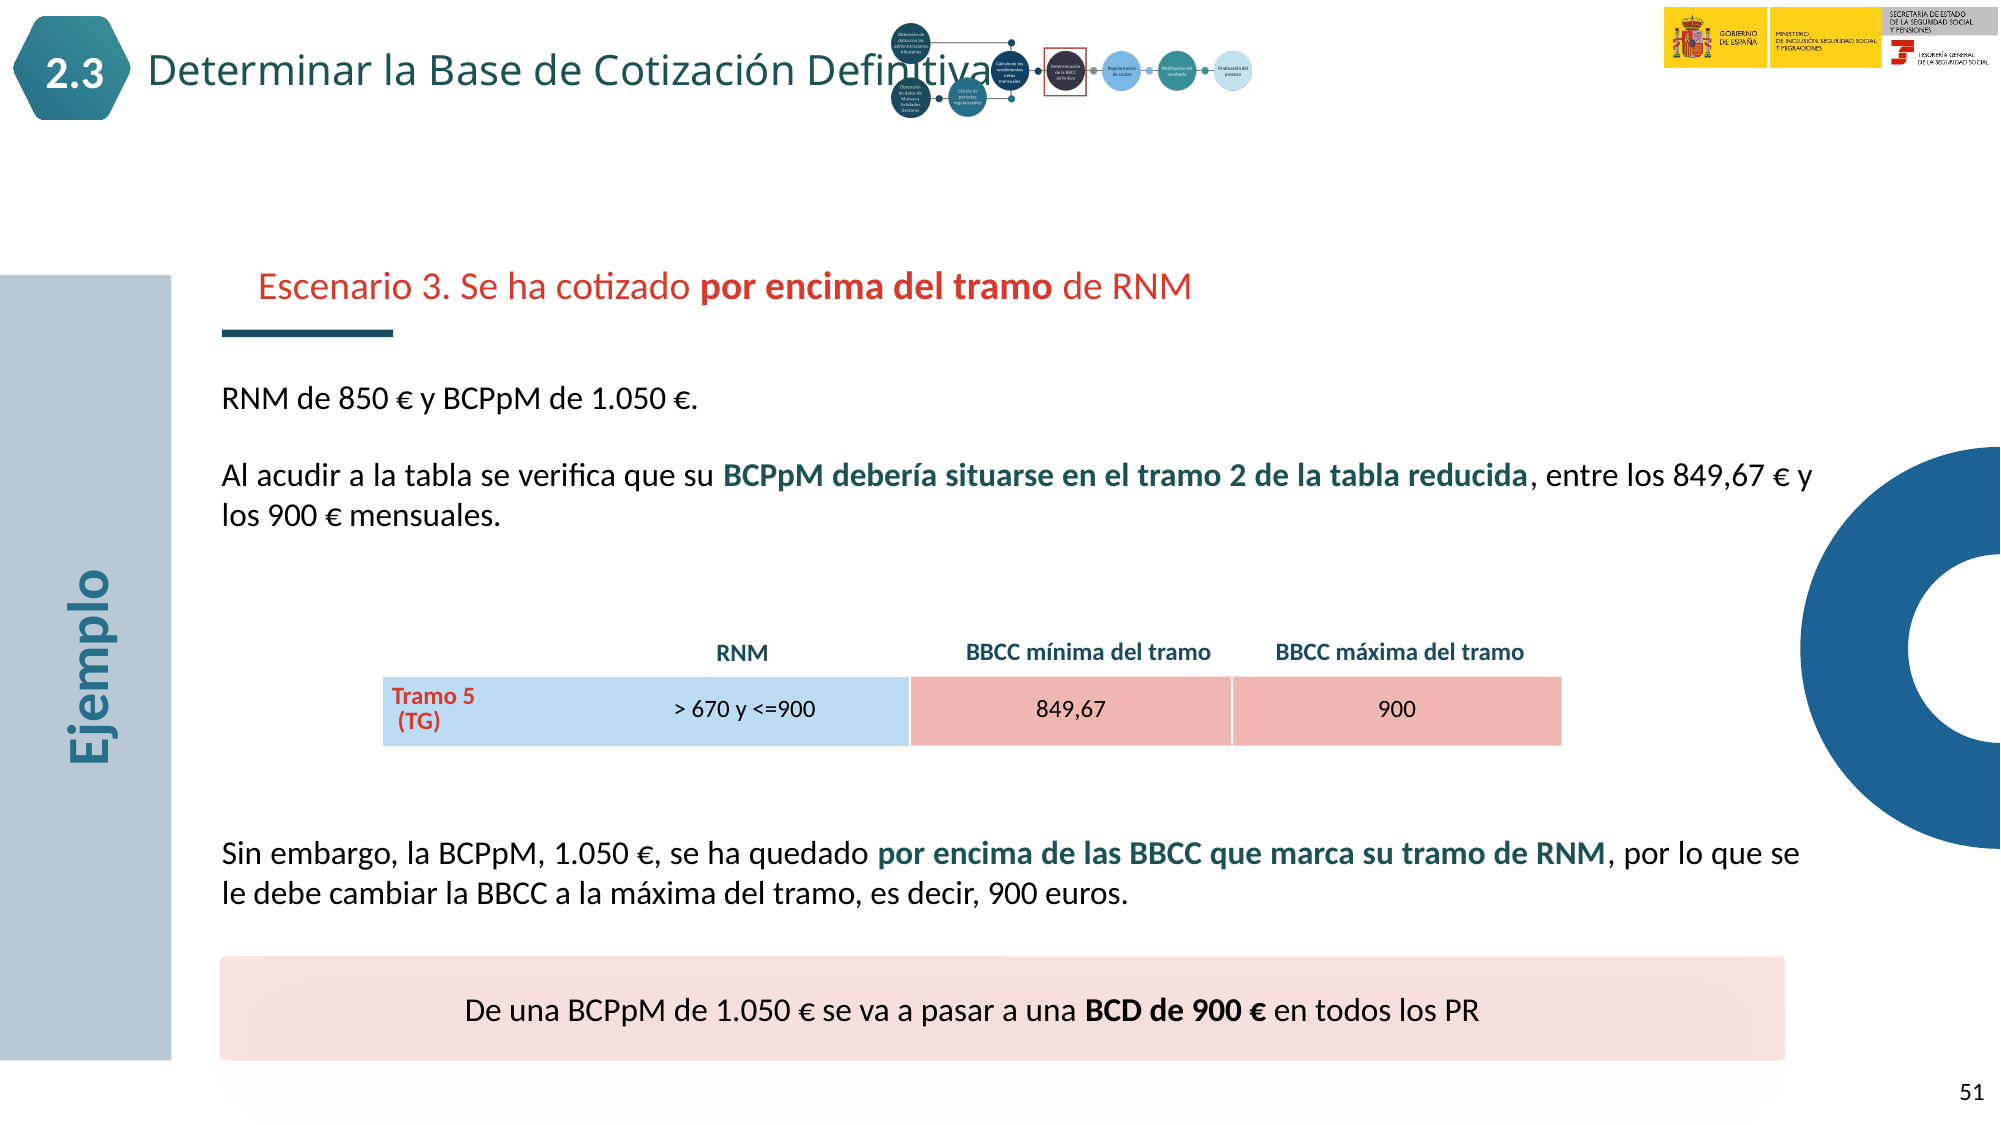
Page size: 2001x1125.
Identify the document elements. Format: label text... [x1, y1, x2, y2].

text_box 51 [1549, 1060, 2000, 1121]
table_header 849,67 [911, 677, 1231, 746]
table_header 900 [1233, 677, 1562, 746]
text_box [1800, 446, 2000, 849]
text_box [529, 627, 1562, 675]
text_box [219, 956, 1786, 1061]
text_box [0, 274, 172, 1061]
text_box [221, 329, 394, 338]
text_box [13, 16, 1870, 120]
text_box Ejemplo [50, 534, 121, 801]
text_box RNM de 850 € y BCPpM de 1.050 €. Al acudir a la tabla se verifica que su BCPpM debería situarse en el tramo 2 de la tabla reducida, entre los 849,67 € y los 900 € mensuales. [221, 375, 1814, 534]
text_box Escenario 3. Se ha cotizado por encima del tramo de RNM [243, 252, 1702, 316]
picture [891, 23, 1252, 119]
picture [1664, 7, 1998, 68]
text_box Sin embargo, la BCPpM, 1.050 €, se ha quedado por encima de las BBCC que marca su tramo de RNM, por lo que se le debe cambiar la BBCC a la máxima del tramo, es decir, 900 euros. [221, 831, 1801, 912]
table_header Tramo 5 (TG) [383, 677, 579, 746]
table_header > 670 y <=900 [579, 677, 909, 746]
